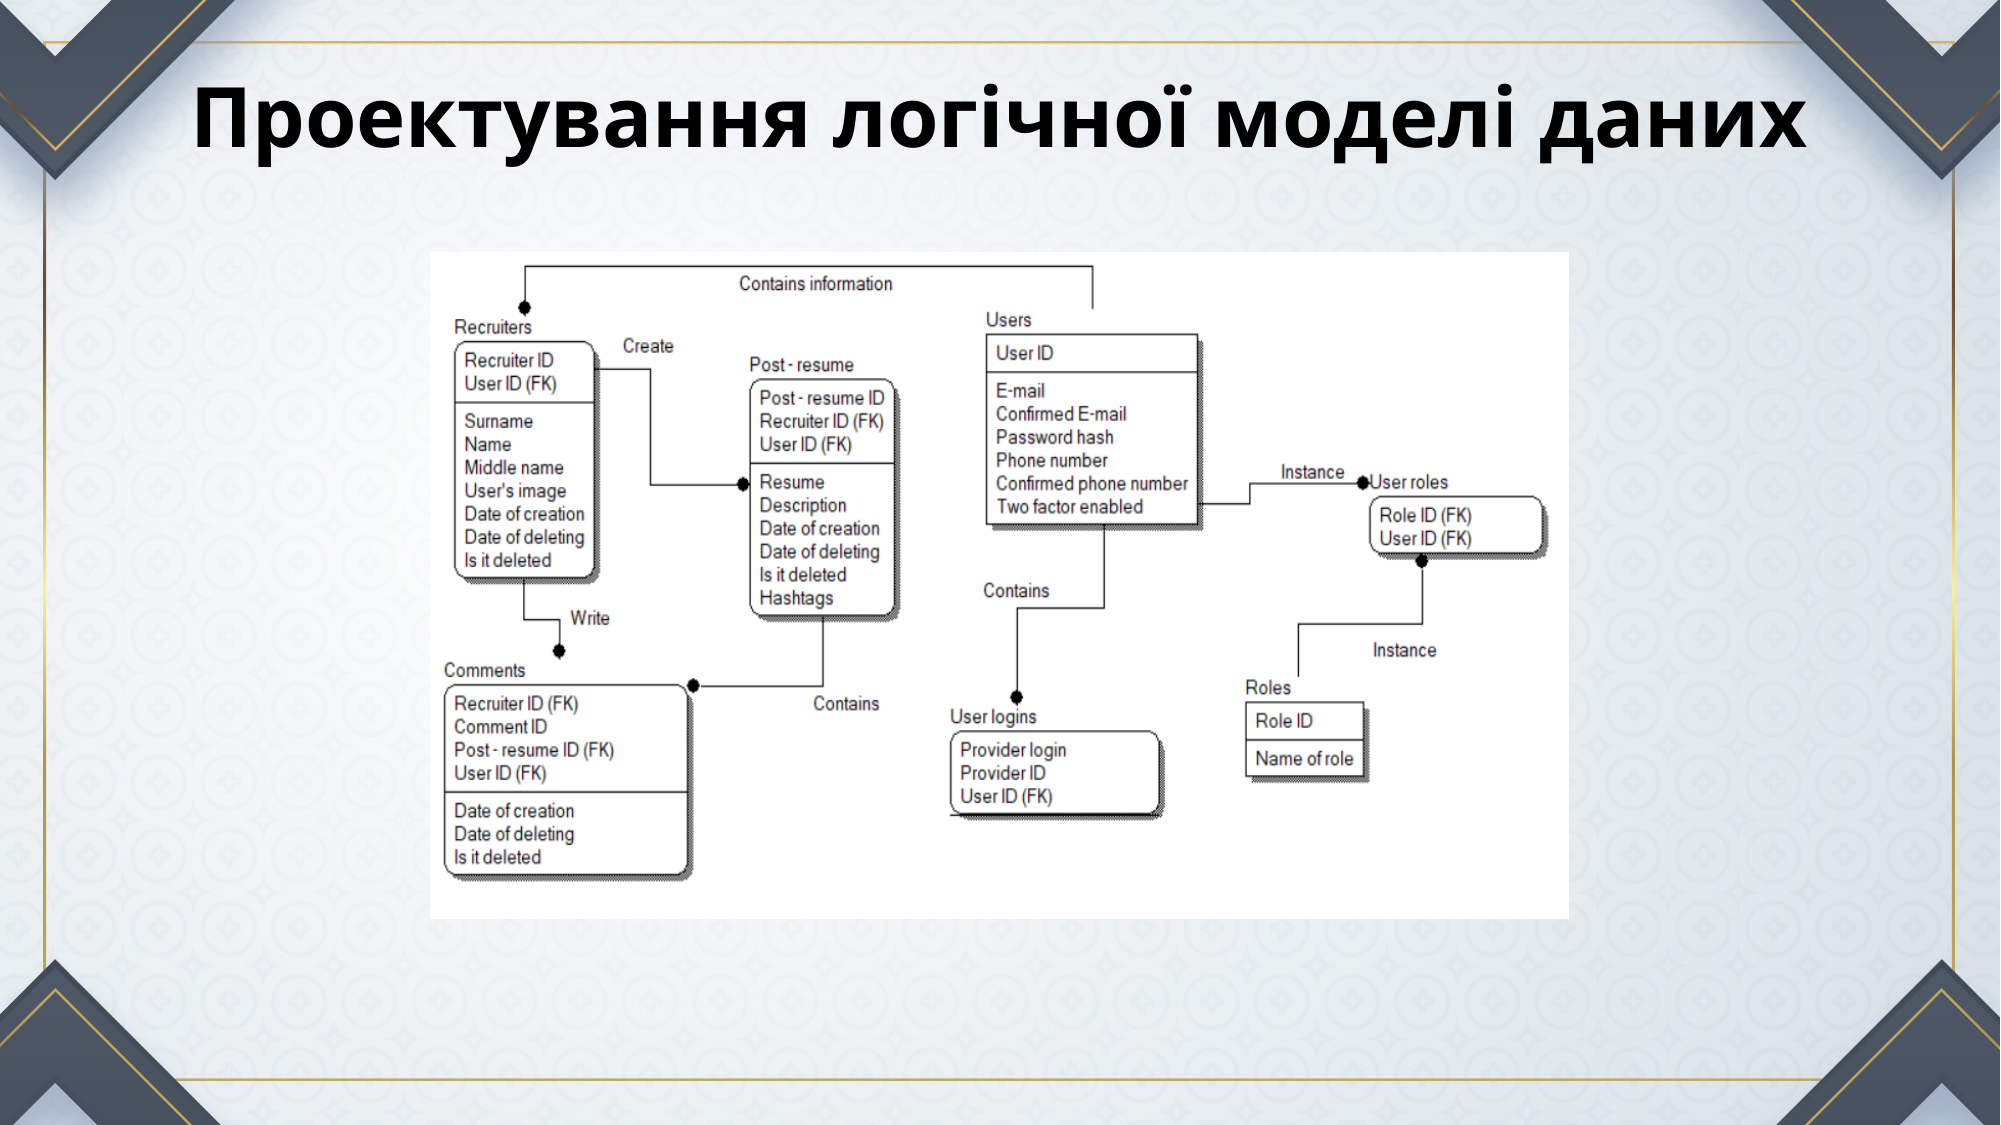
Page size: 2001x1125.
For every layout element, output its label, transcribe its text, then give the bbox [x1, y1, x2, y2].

text_box Проектування логічної моделі даних [45, 22, 1955, 219]
picture [0, 0, 2000, 1125]
